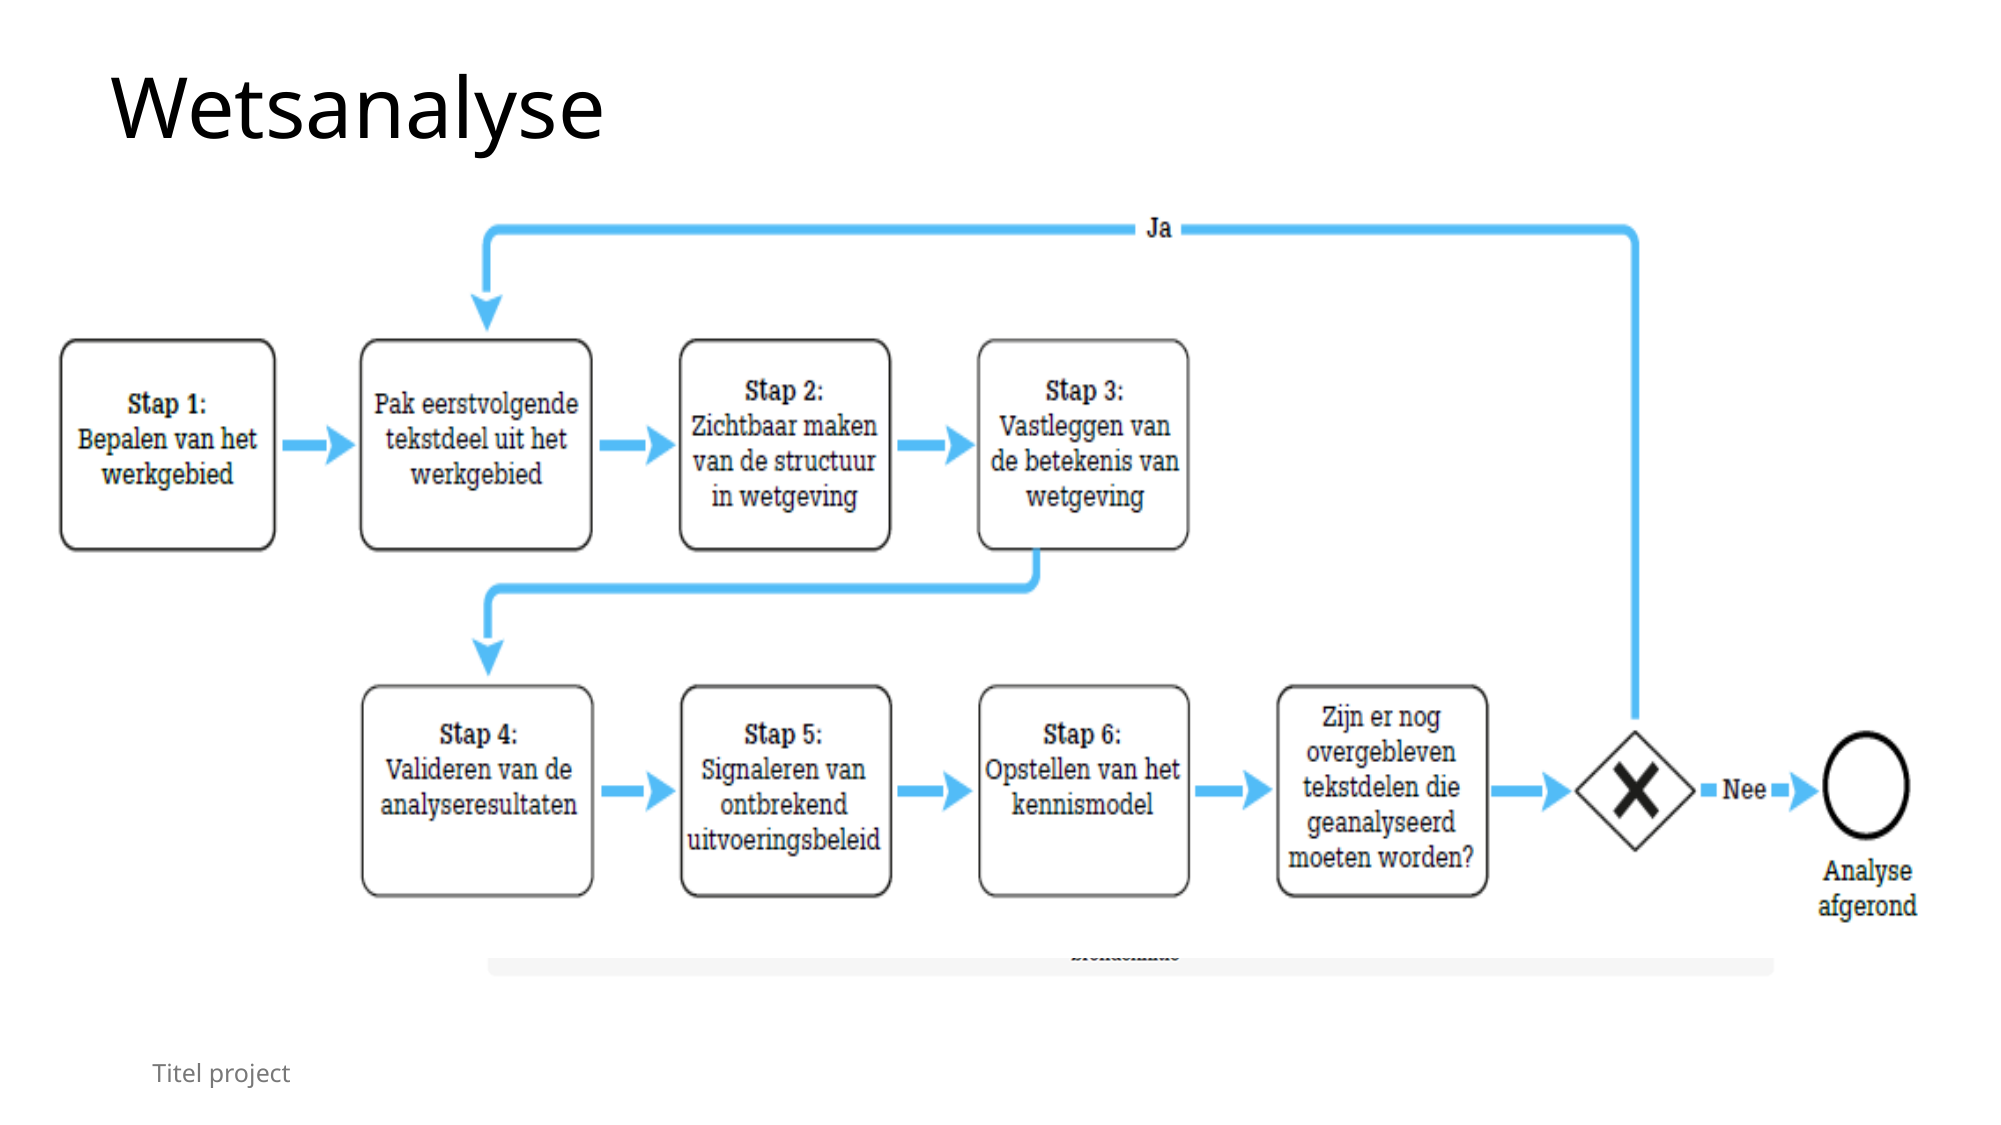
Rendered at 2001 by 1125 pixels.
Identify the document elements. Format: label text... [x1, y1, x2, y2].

picture [37, 166, 1963, 1019]
title Wetsanalyse [95, 58, 1821, 165]
slide_number Titel project [137, 1042, 588, 1103]
